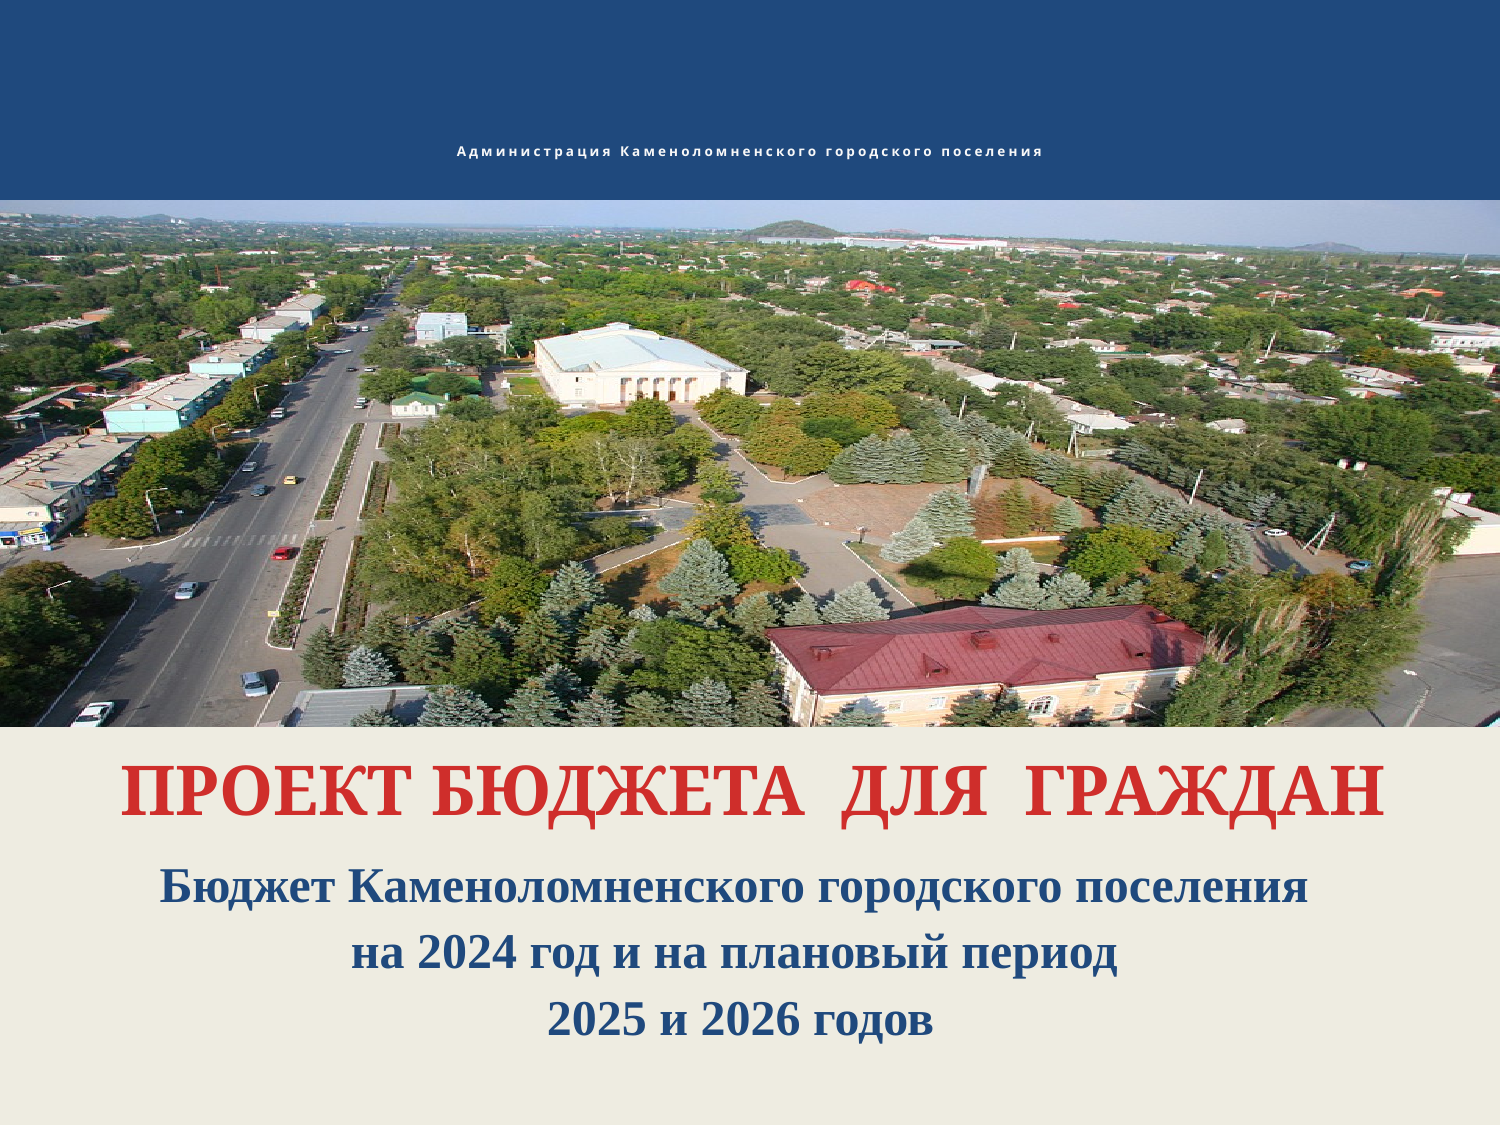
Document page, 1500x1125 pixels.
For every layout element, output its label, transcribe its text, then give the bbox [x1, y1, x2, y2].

title Администрация Каменоломненского городского поселения [56, 37, 1444, 167]
picture [0, 200, 1500, 727]
subtitle Бюджет Каменоломненского городского поселения на 2024 год и на плановый период 2025 и 2026 годов [0, 736, 1471, 1125]
text_box ПРОЕКТ БЮДЖЕТА ДЛЯ ГРАЖДАН [94, 739, 1420, 837]
